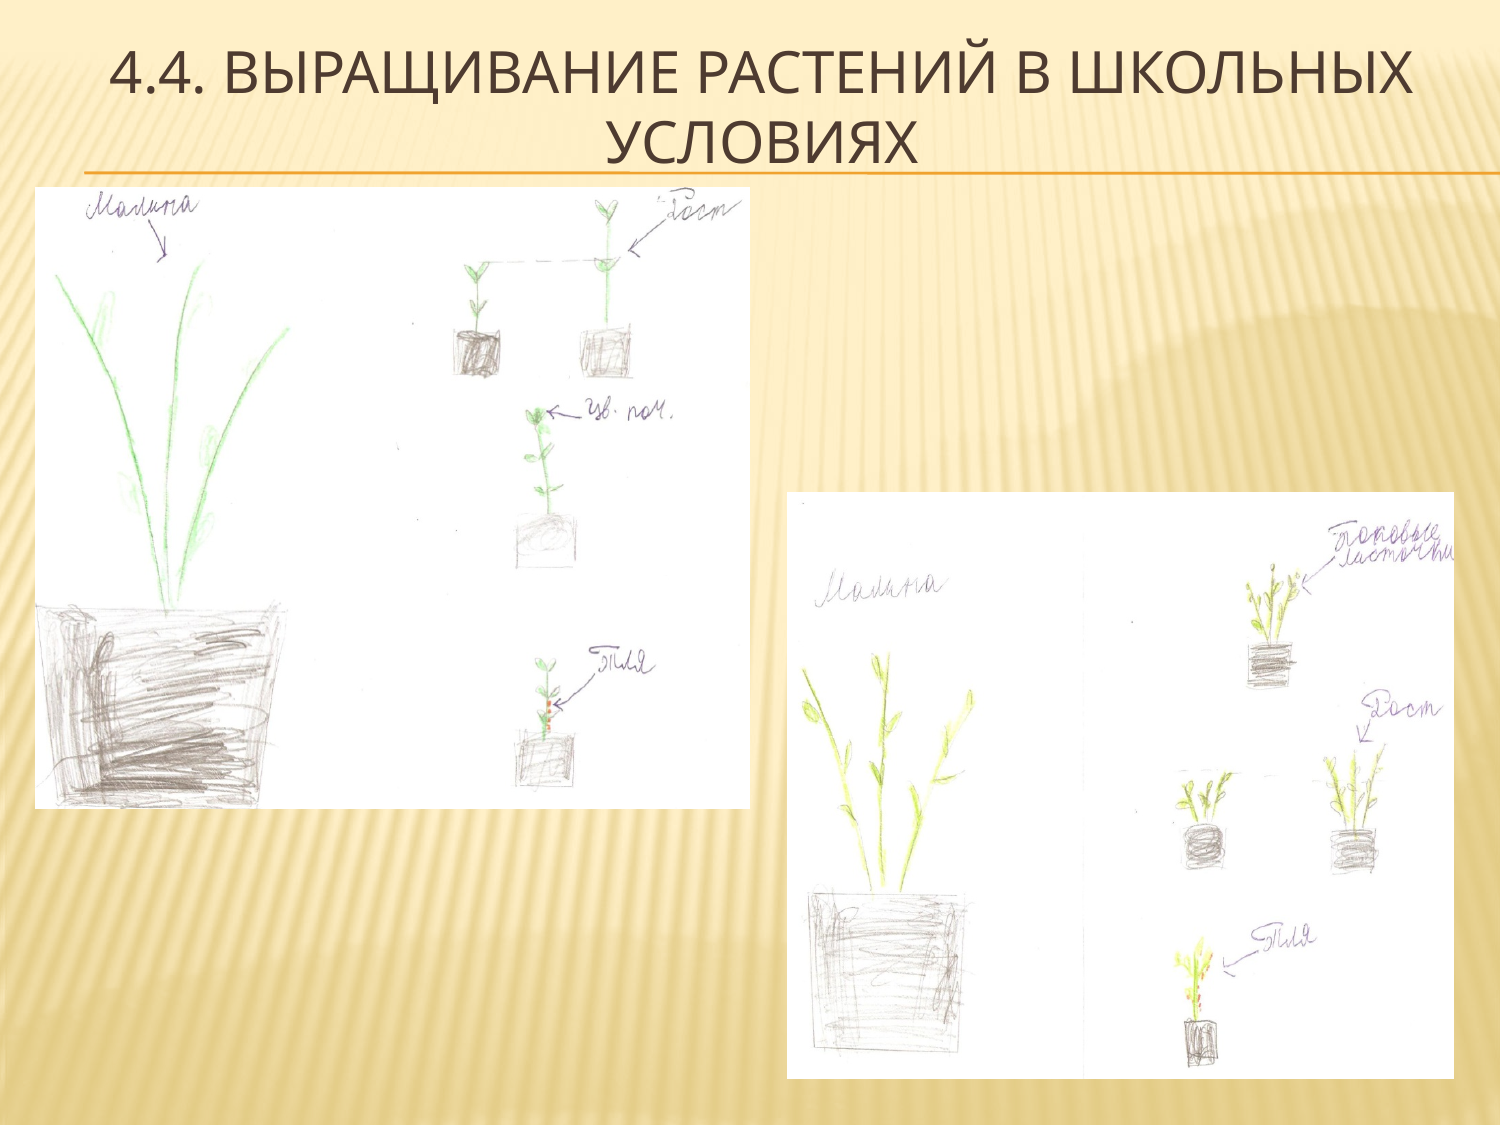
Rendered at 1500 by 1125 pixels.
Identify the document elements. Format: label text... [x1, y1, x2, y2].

title 4.4. Выращивание растений в школьных условиях [49, 46, 1475, 164]
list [34, 187, 751, 809]
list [787, 491, 1454, 1079]
